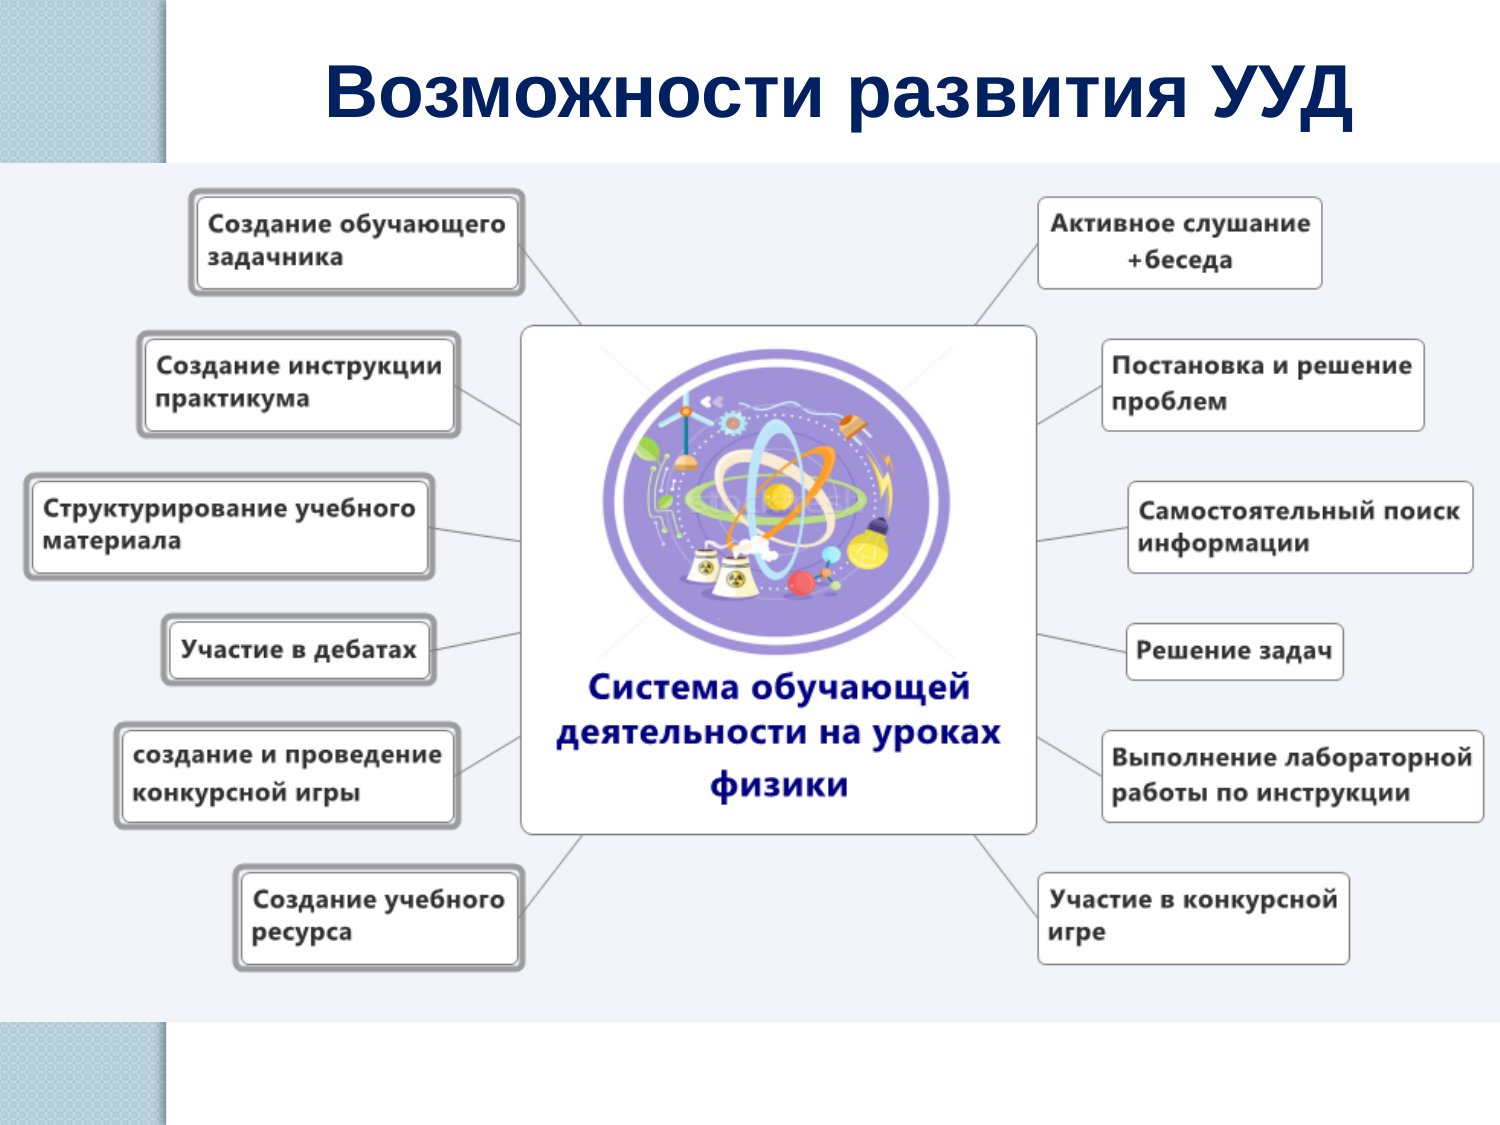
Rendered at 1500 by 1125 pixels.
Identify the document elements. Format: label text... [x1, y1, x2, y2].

text_box Возможности развития УУД [309, 35, 1370, 140]
picture [0, 163, 1500, 1022]
